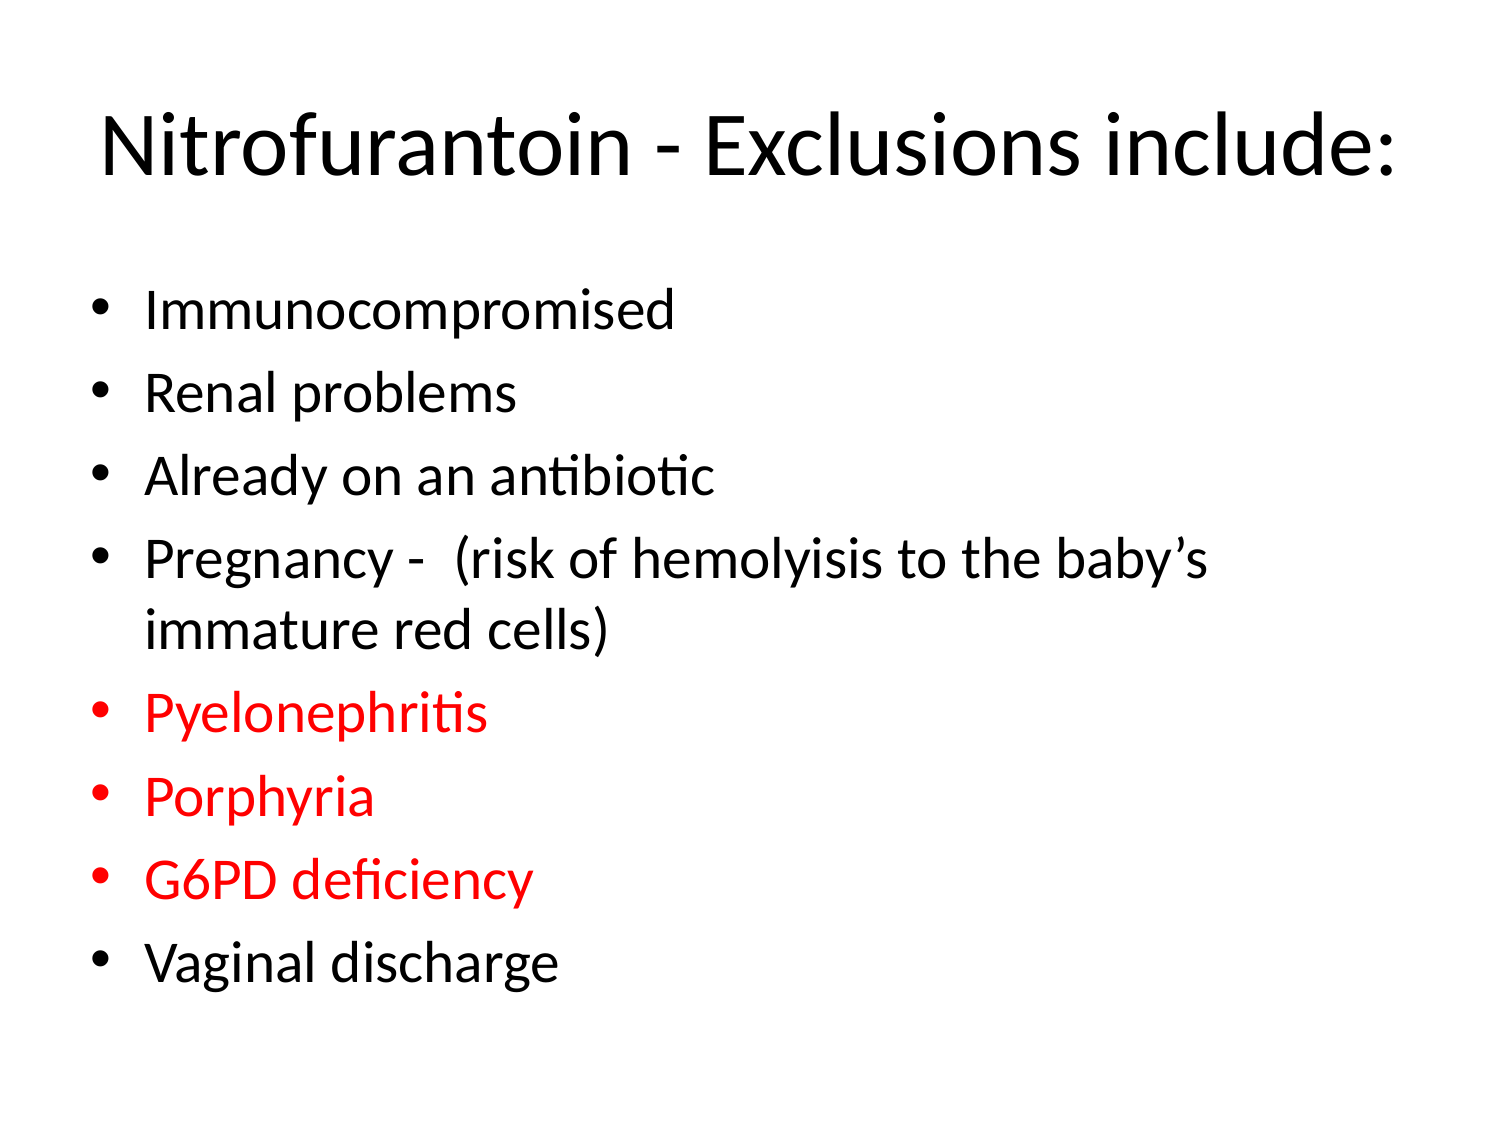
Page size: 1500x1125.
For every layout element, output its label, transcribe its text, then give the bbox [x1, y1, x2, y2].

title Nitrofurantoin - Exclusions include: [75, 45, 1425, 233]
list Immunocompromised Renal problems Already on an antibiotic Pregnancy - (risk of hemolyisis to the baby’s immature red cells) Pyelonephritis Porphyria G6PD deficiency Vaginal discharge [75, 262, 1425, 1005]
